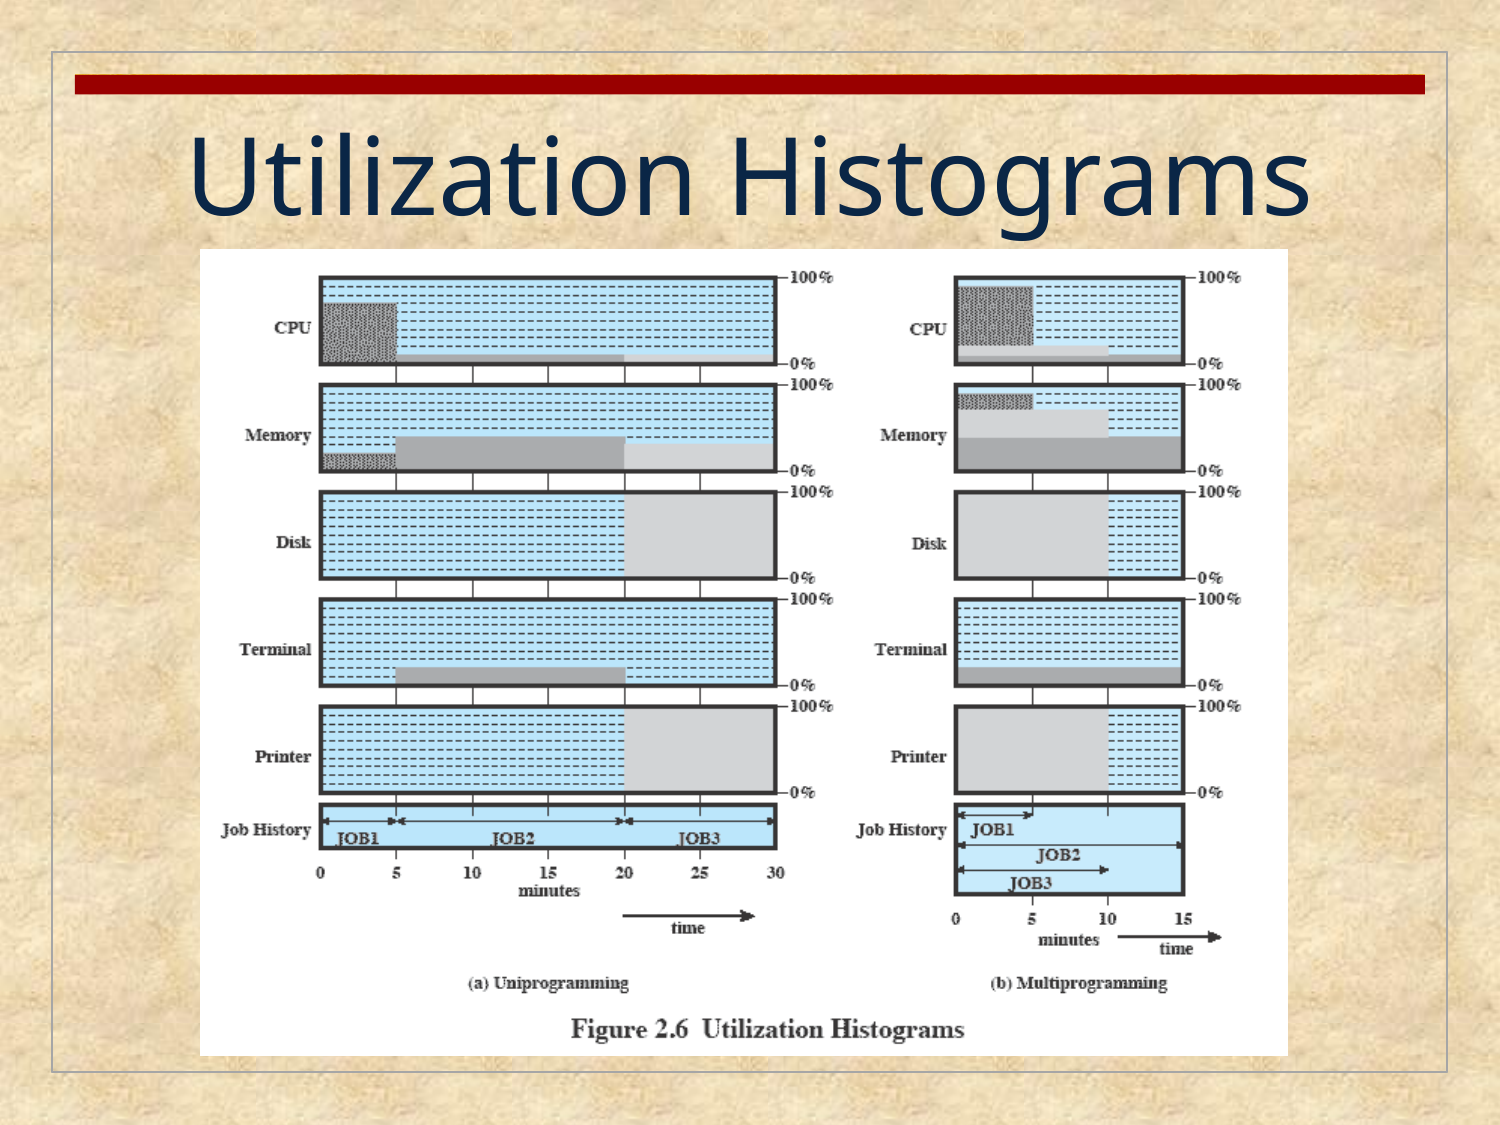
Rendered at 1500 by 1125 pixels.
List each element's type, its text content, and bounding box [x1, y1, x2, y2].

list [199, 249, 1289, 1057]
title Utilization Histograms [75, 50, 1425, 238]
picture [0, 0, 1500, 1125]
